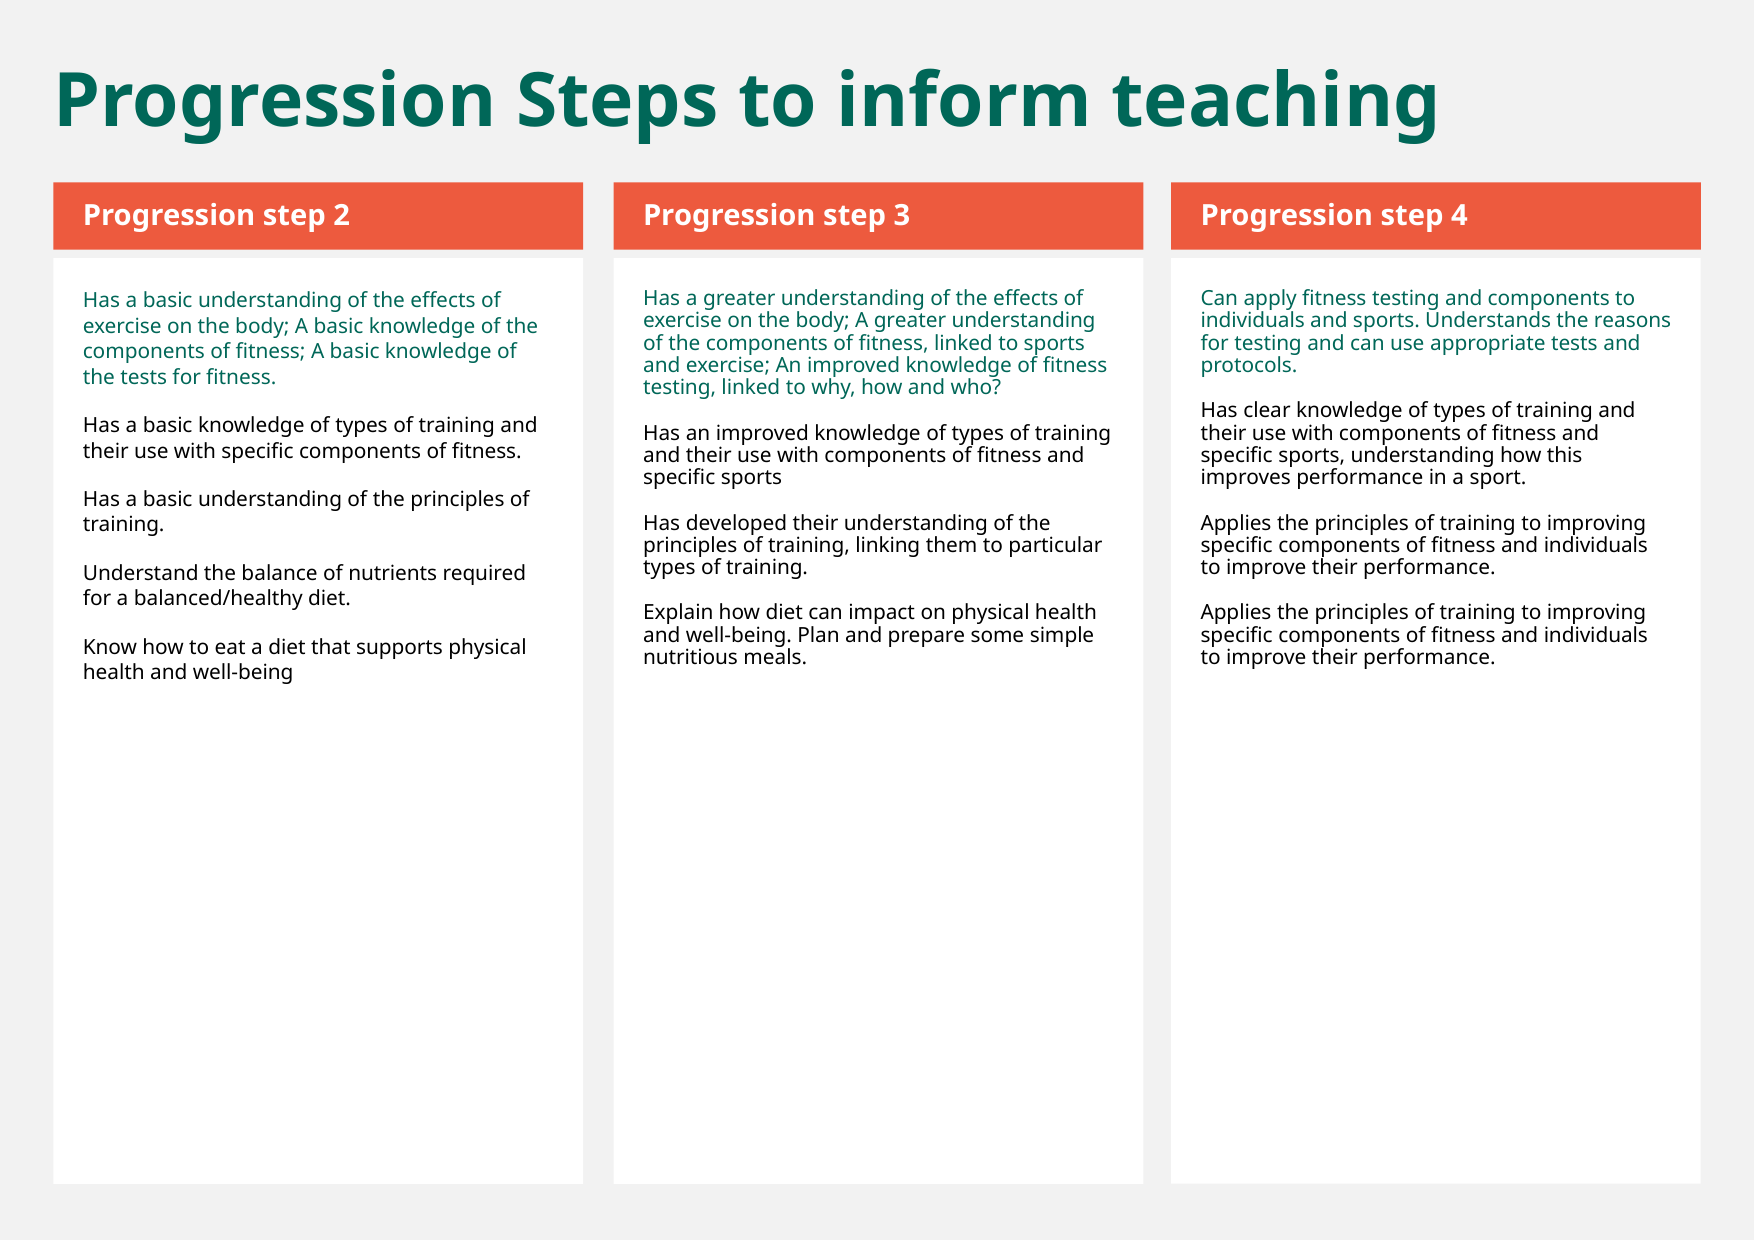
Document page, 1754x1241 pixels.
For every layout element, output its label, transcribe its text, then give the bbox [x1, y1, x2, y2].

list Has a greater understanding of the effects of exercise on the body; A greater understanding of the components of fitness, linked to sports and exercise; An improved knowledge of fitness testing, linked to why, how and who? Has an improved knowledge of types of training and their use with components of fitness and specific sports Has developed their understanding of the principles of training, linking them to particular types of training. Explain how diet can impact on physical health and well-being. Plan and prepare some simple nutritious meals. [613, 258, 1144, 1184]
list Progression step 2 [53, 182, 584, 250]
list Can apply fitness testing and components to individuals and sports. Understands the reasons for testing and can use appropriate tests and protocols. Has clear knowledge of types of training and their use with components of fitness and specific sports, understanding how this improves performance in a sport. Applies the principles of training to improving specific components of fitness and individuals to improve their performance. Applies the principles of training to improving specific components of fitness and individuals to improve their performance. [1171, 258, 1701, 1184]
list Progression step 4 [1171, 182, 1701, 250]
list Progression Steps to inform teaching [38, 54, 1701, 151]
list Progression step 3 [613, 182, 1144, 250]
list Has a basic understanding of the effects of exercise on the body; A basic knowledge of the components of fitness; A basic knowledge of the tests for fitness. Has a basic knowledge of types of training and their use with specific components of fitness. Has a basic understanding of the principles of training. Understand the balance of nutrients required for a balanced/healthy diet. Know how to eat a diet that supports physical health and well-being [53, 258, 584, 1184]
